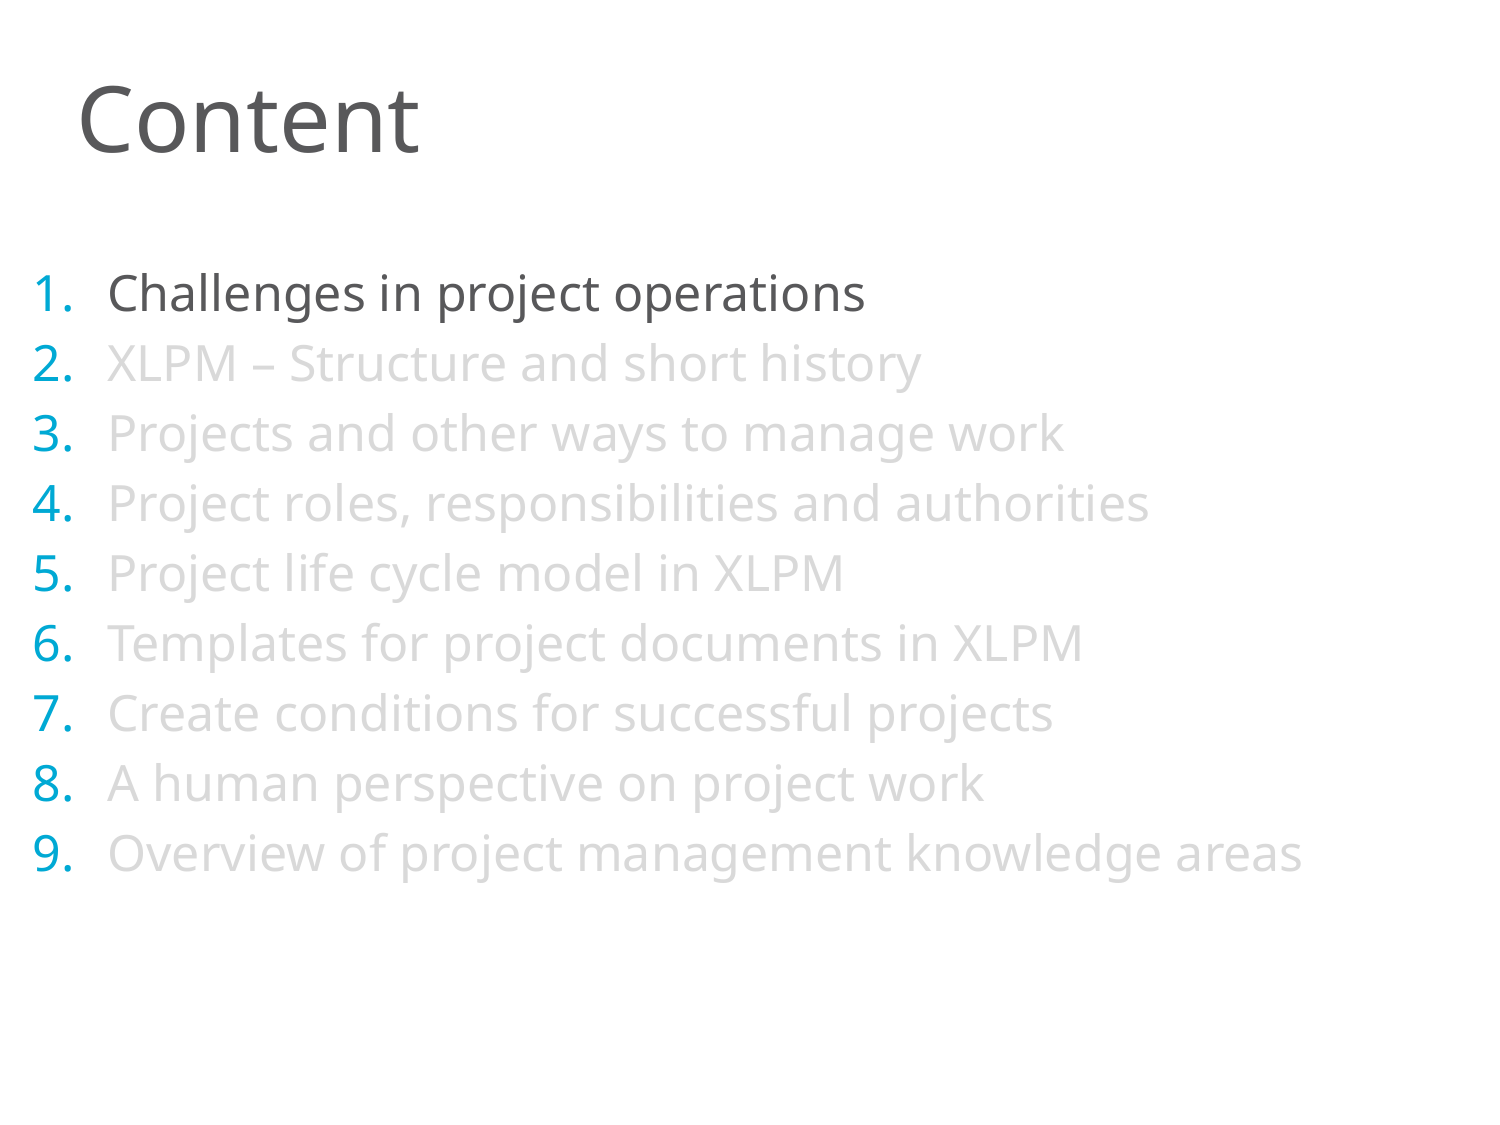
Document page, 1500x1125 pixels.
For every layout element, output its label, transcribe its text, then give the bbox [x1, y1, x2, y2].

title Content [64, 39, 1295, 218]
list Challenges in project operations XLPM – Structure and short history Projects and other ways to manage work Project roles, responsibilities and authorities Project life cycle model in XLPM Templates for project documents in XLPM Create conditions for successful projects A human perspective on project work Overview of project management knowledge areas [20, 261, 1466, 894]
